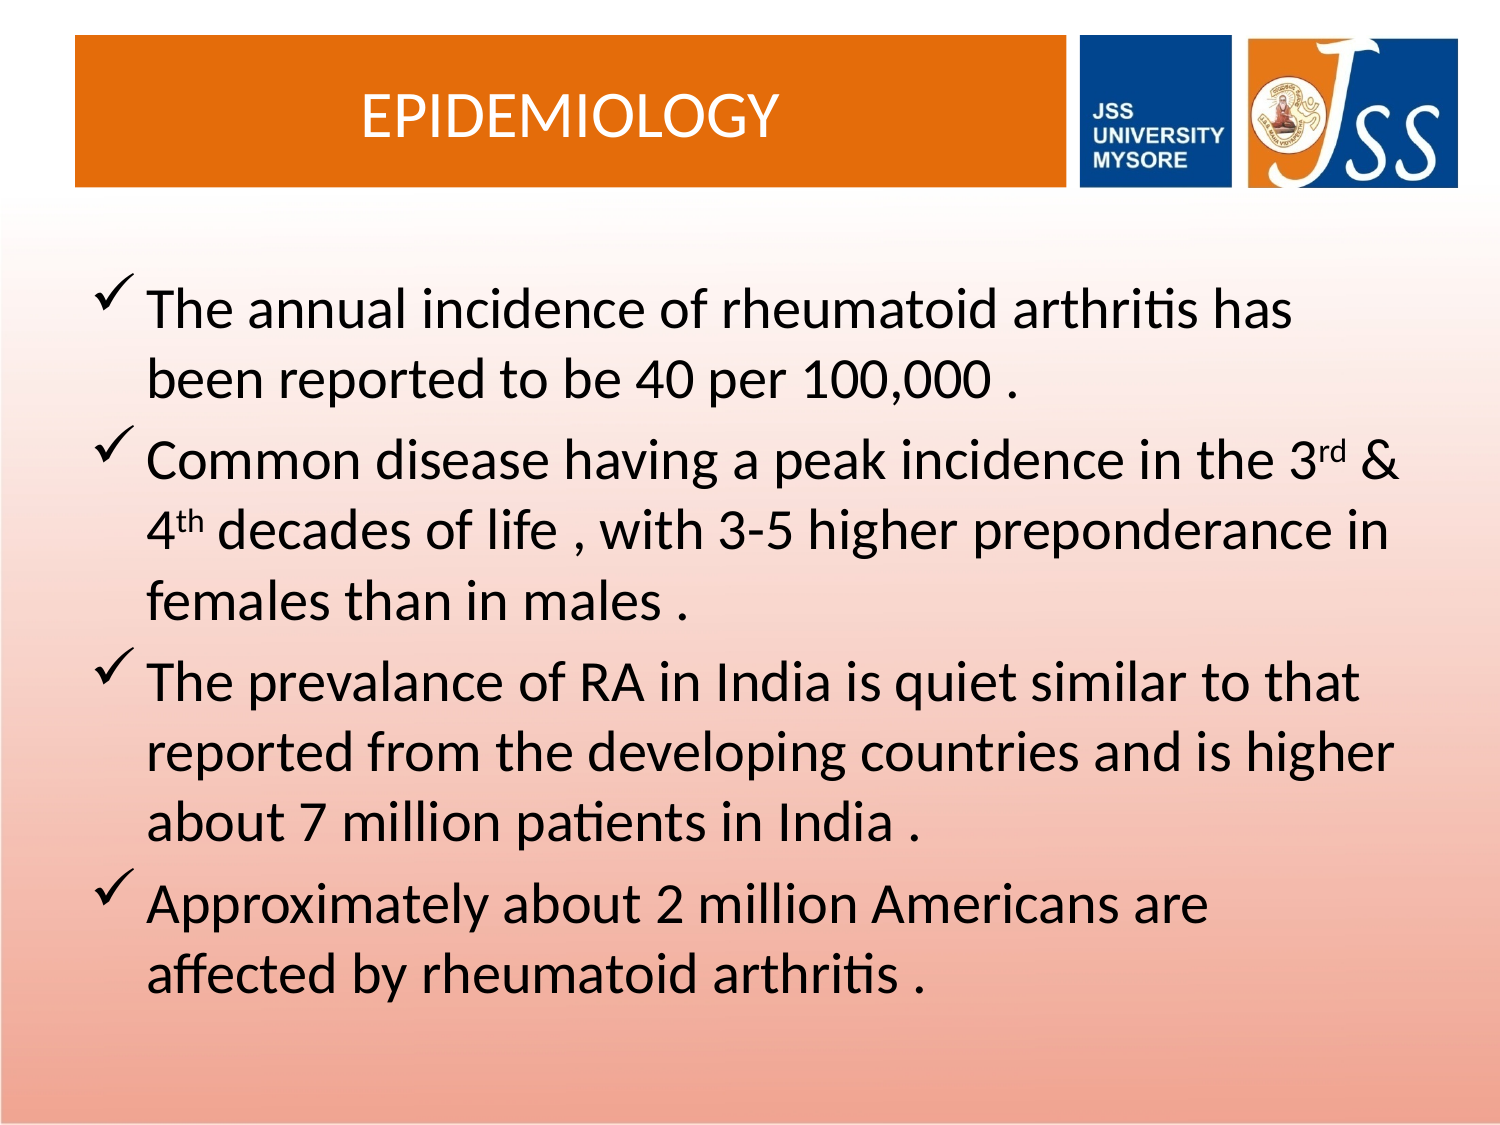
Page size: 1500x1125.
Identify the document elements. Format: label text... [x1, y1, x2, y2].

picture [0, 0, 1500, 1125]
title EPIDEMIOLOGY [74, 34, 1067, 188]
list The annual incidence of rheumatoid arthritis has been reported to be 40 per 100,000 . Common disease having a peak incidence in the 3rd & 4th decades of life , with 3-5 higher preponderance in females than in males . The prevalance of RA in India is quiet similar to that reported from the developing countries and is higher about 7 million patients in India . Approximately about 2 million Americans are affected by rheumatoid arthritis . [74, 262, 1426, 1006]
